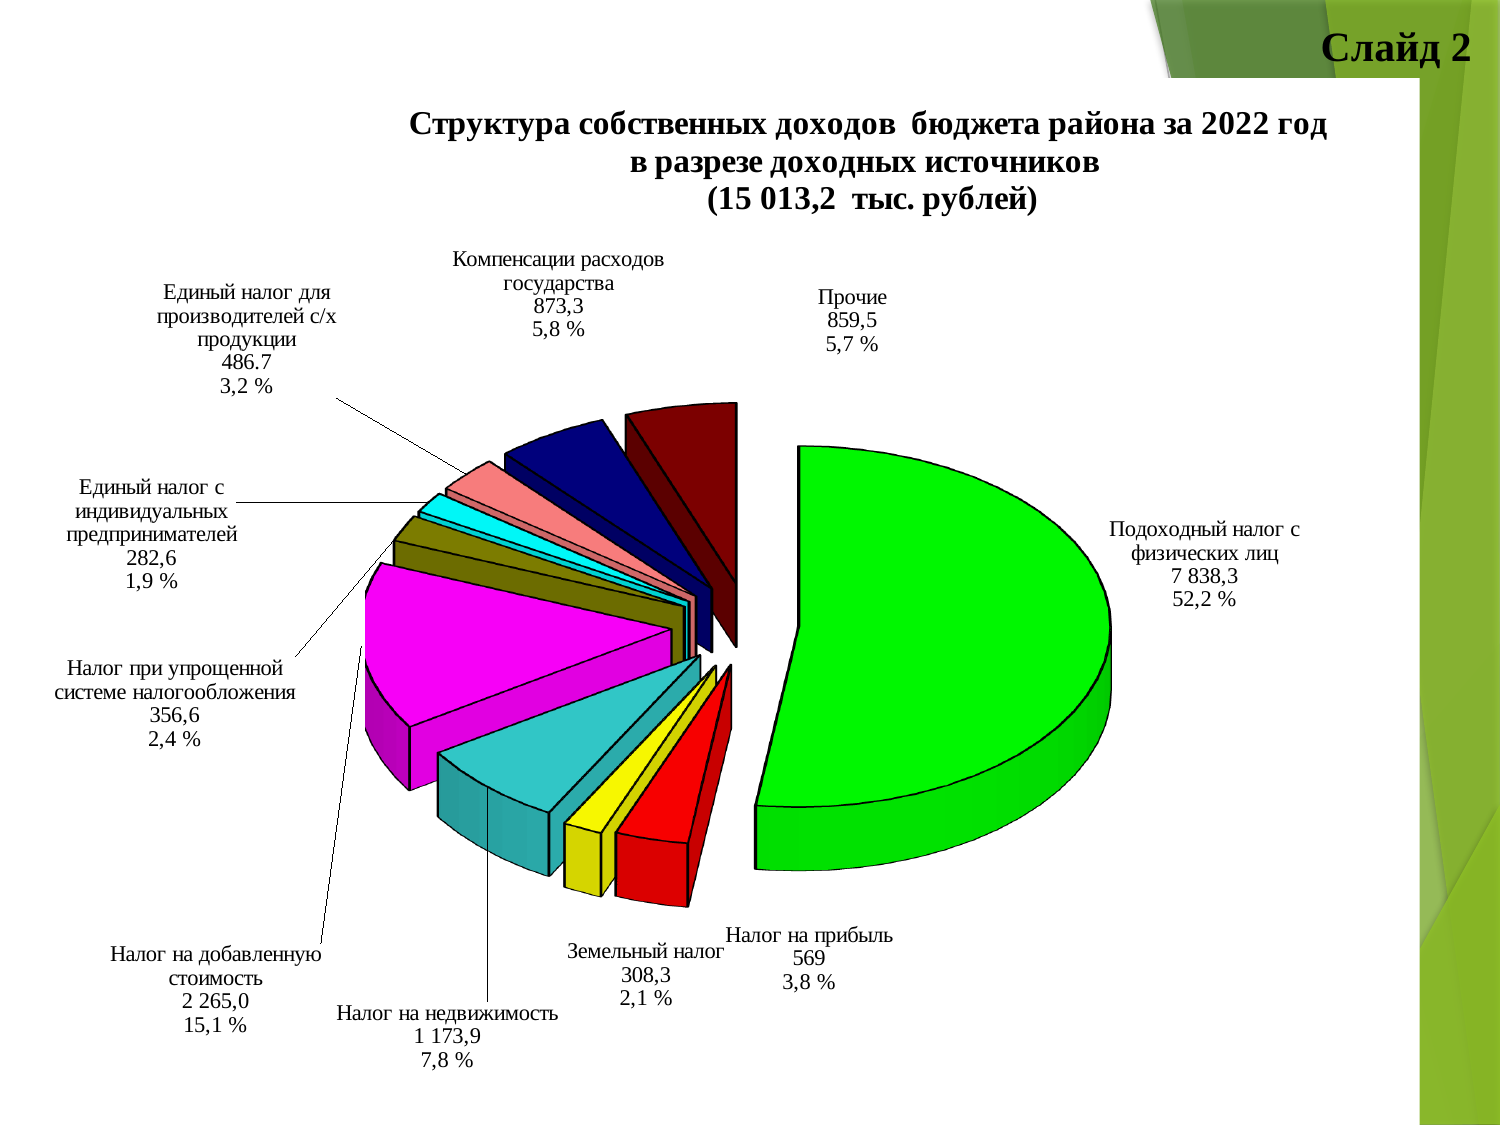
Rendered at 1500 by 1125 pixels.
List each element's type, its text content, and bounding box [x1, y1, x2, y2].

text_box Слайд 2 [1305, 12, 1487, 78]
chart [0, 77, 1421, 1125]
